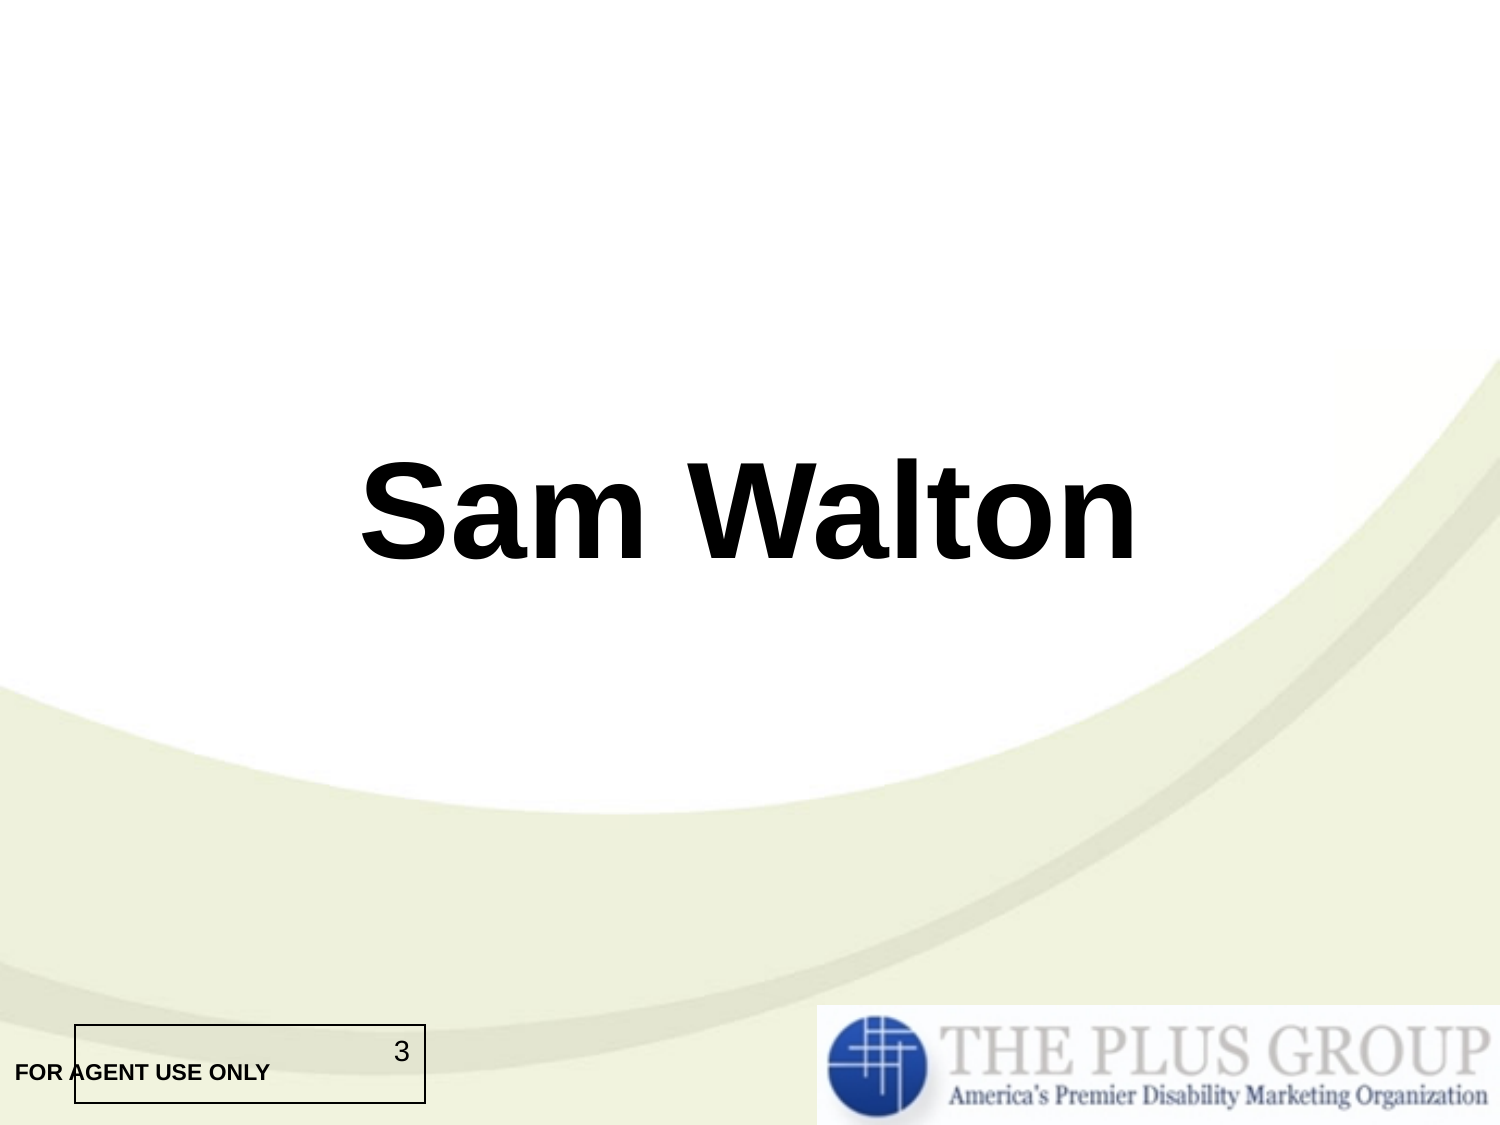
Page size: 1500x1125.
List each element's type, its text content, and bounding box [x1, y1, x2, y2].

slide_number 3 [74, 1024, 426, 1104]
list Sam Walton [75, 212, 1425, 955]
picture [0, 349, 1500, 1125]
